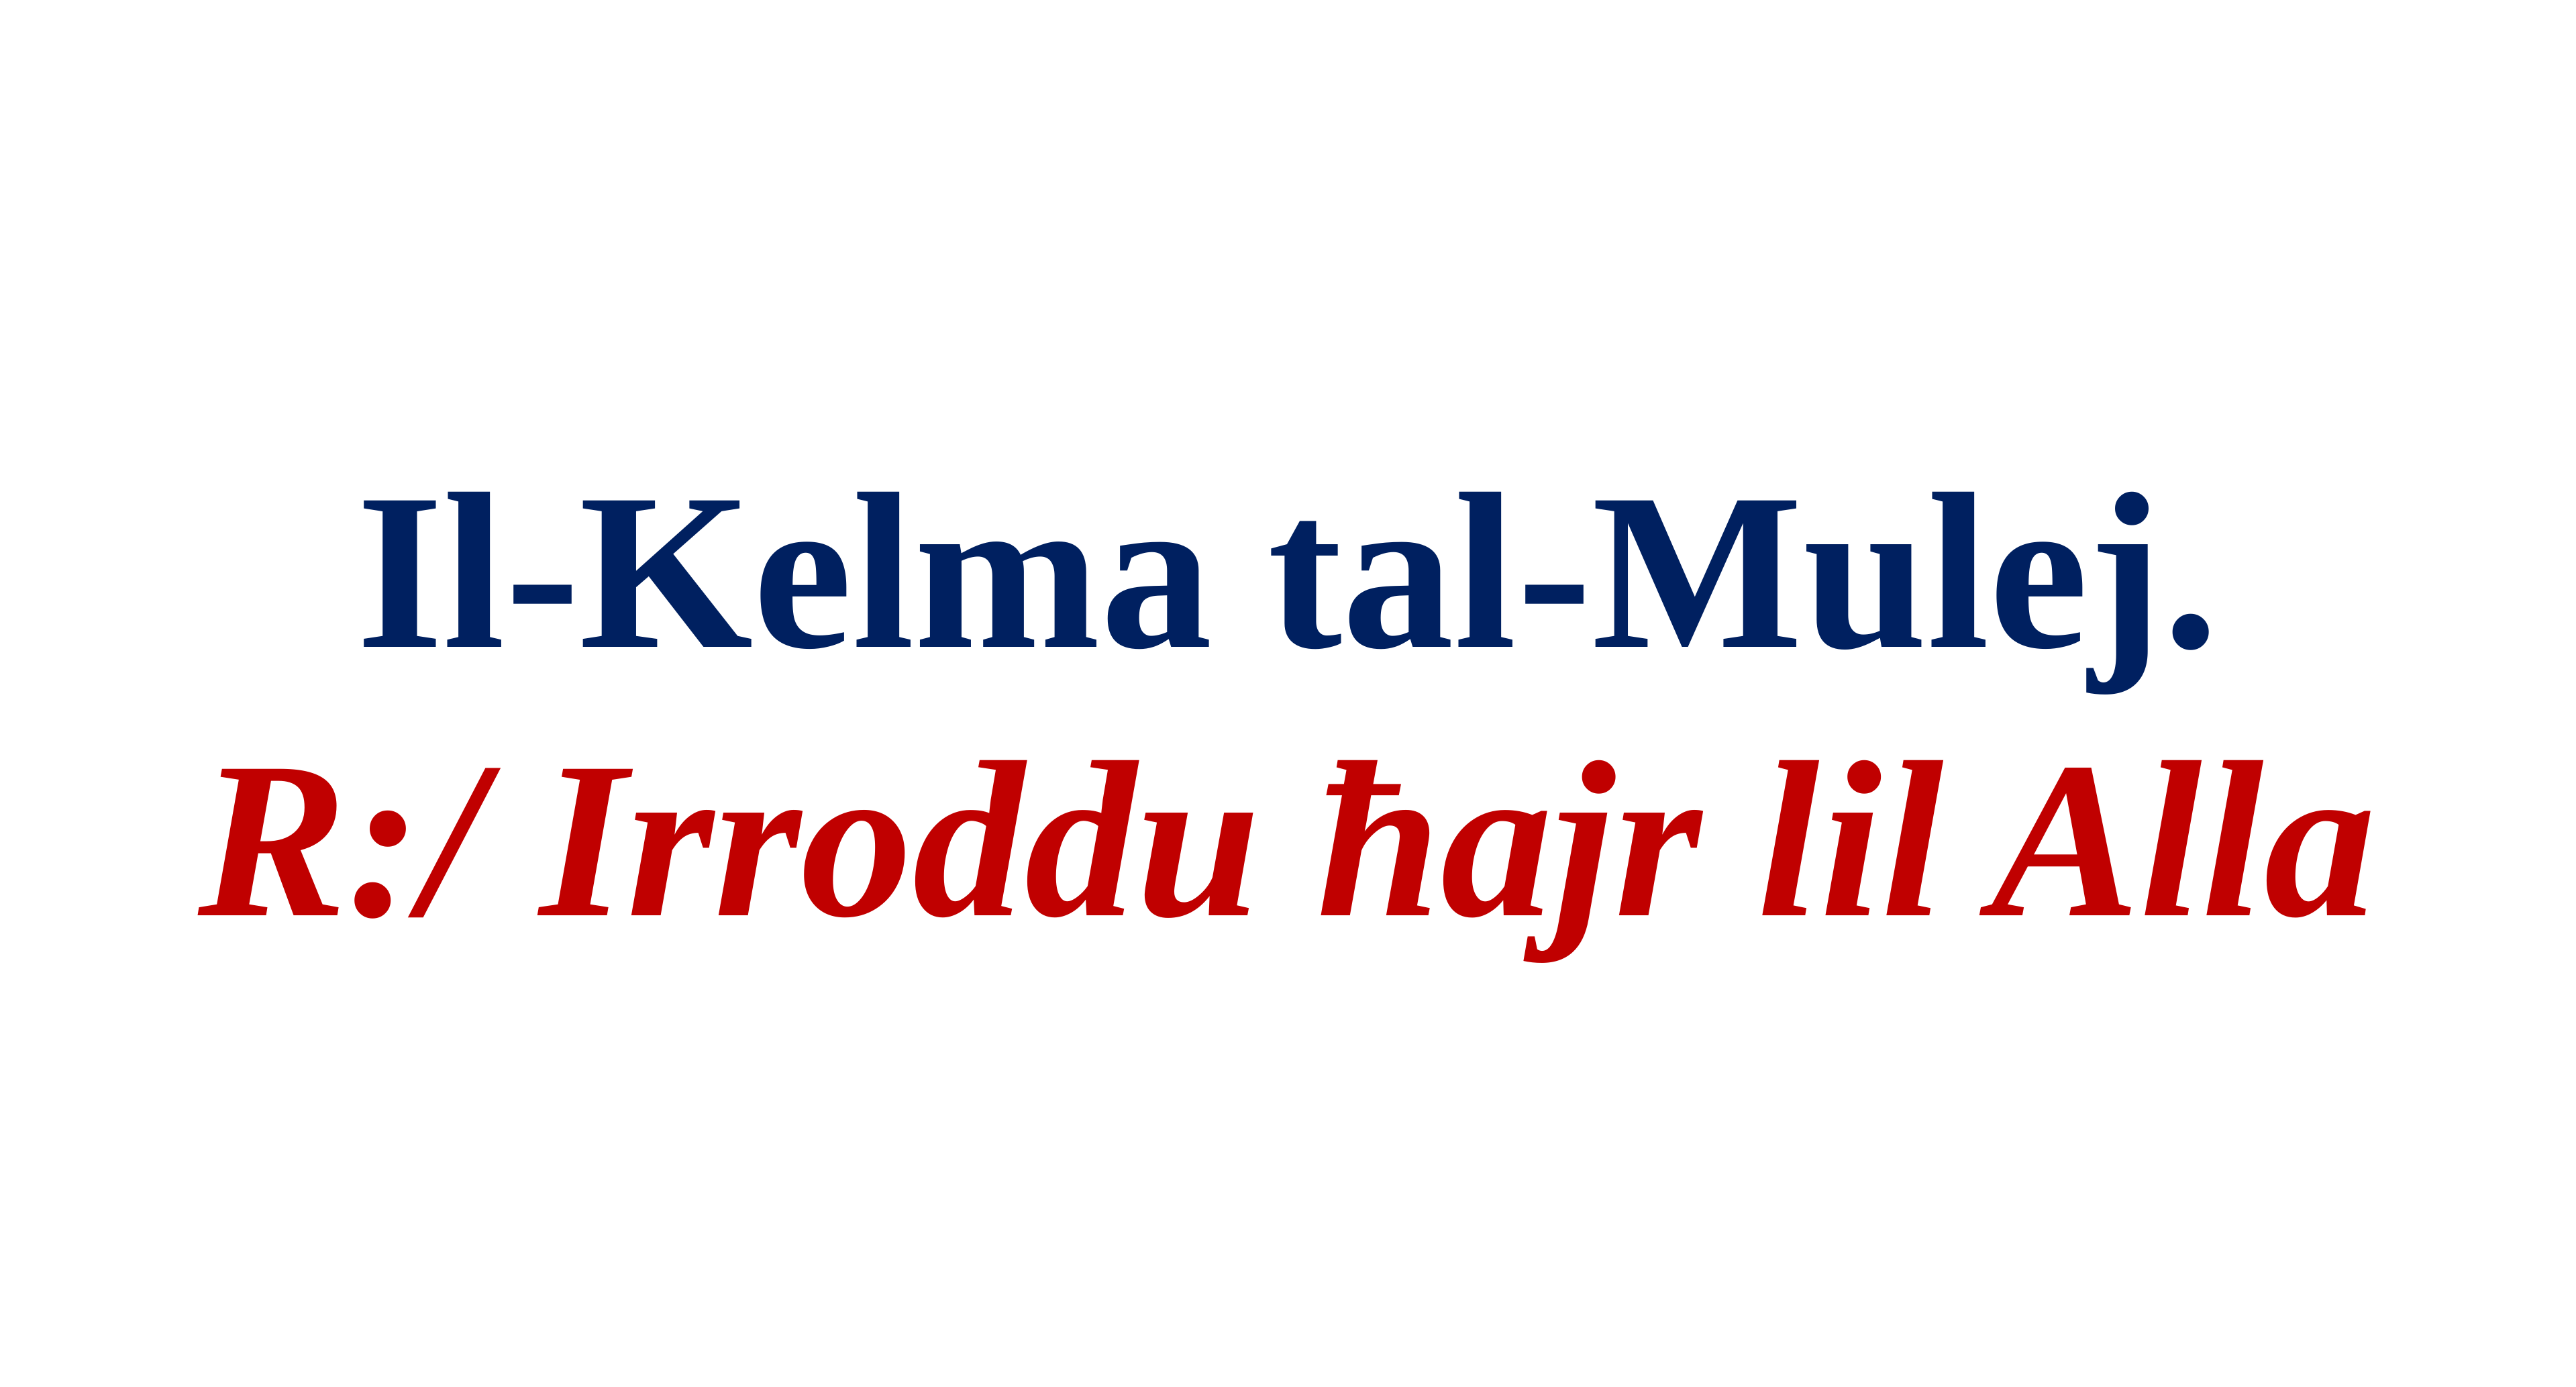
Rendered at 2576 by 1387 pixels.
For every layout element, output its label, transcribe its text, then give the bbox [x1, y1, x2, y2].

text_box Il-Kelma tal-Mulej. R:/ Irroddu ħajr lil Alla [0, 418, 2576, 966]
